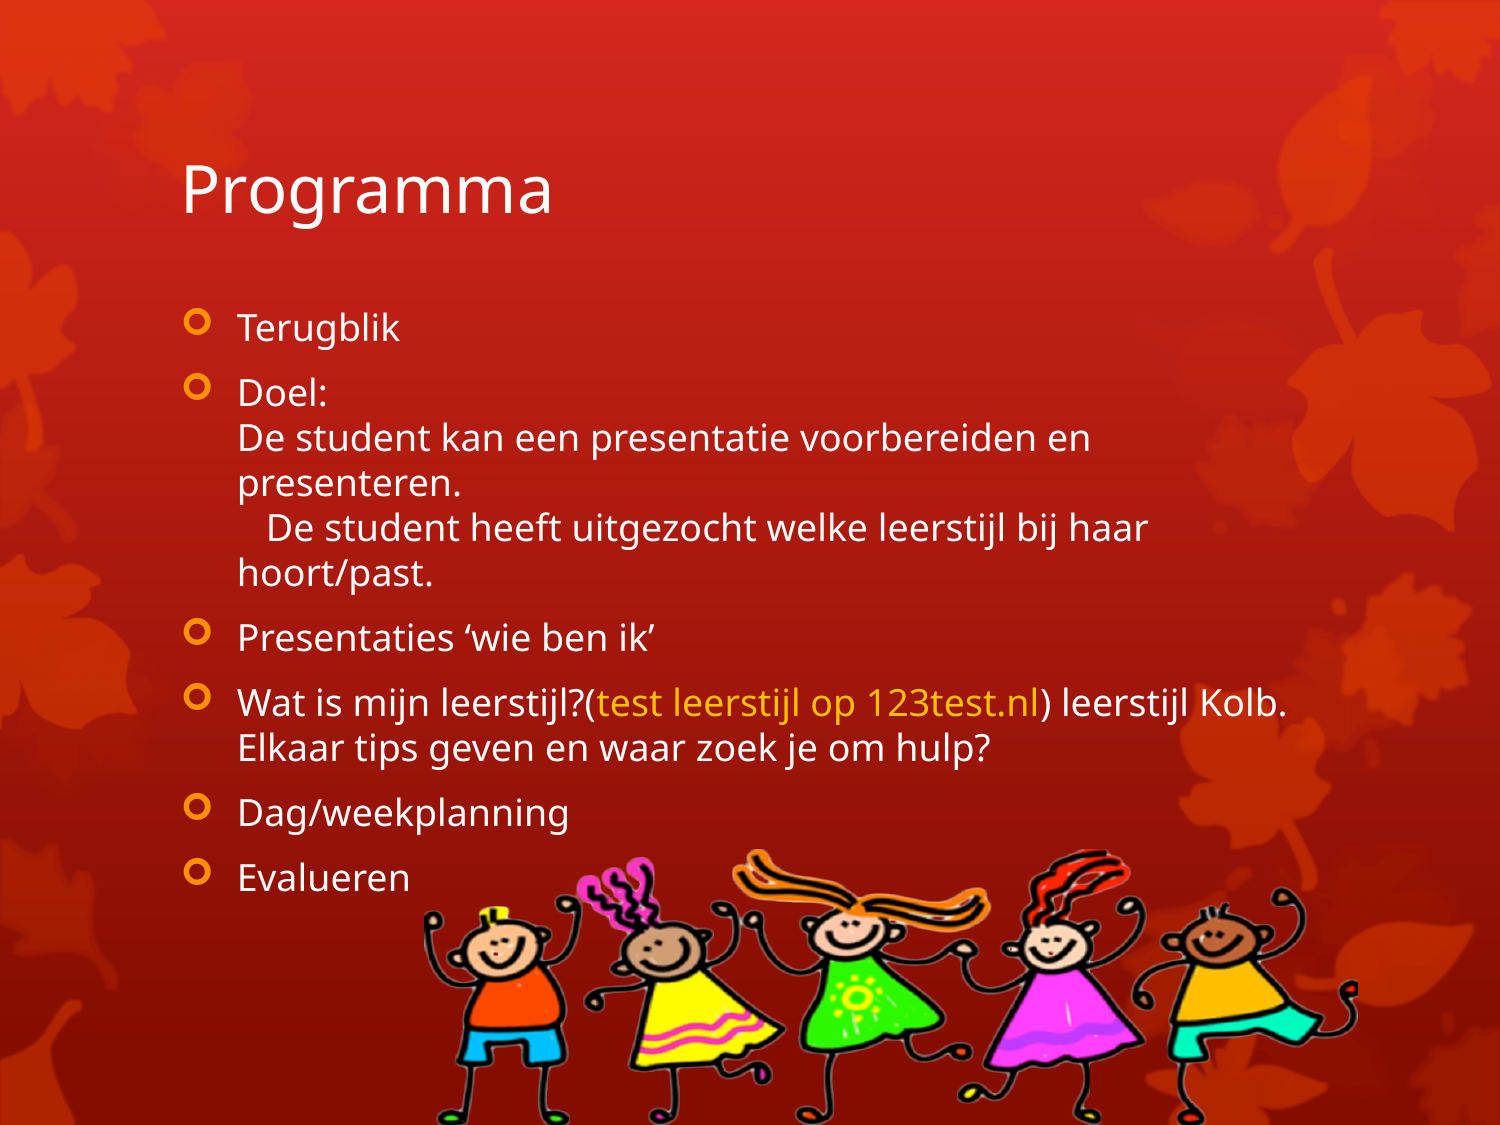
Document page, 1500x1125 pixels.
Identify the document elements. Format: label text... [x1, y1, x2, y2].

list Terugblik Doel: De student kan een presentatie voorbereiden en presenteren. De student heeft uitgezocht welke leerstijl bij haar hoort/past. Presentaties ‘wie ben ik’ Wat is mijn leerstijl?(test leerstijl op 123test.nl) leerstijl Kolb. Elkaar tips geven en waar zoek je om hulp? Dag/weekplanning Evalueren [165, 296, 1335, 962]
title Programma [165, 110, 1335, 263]
picture [423, 849, 1359, 1125]
